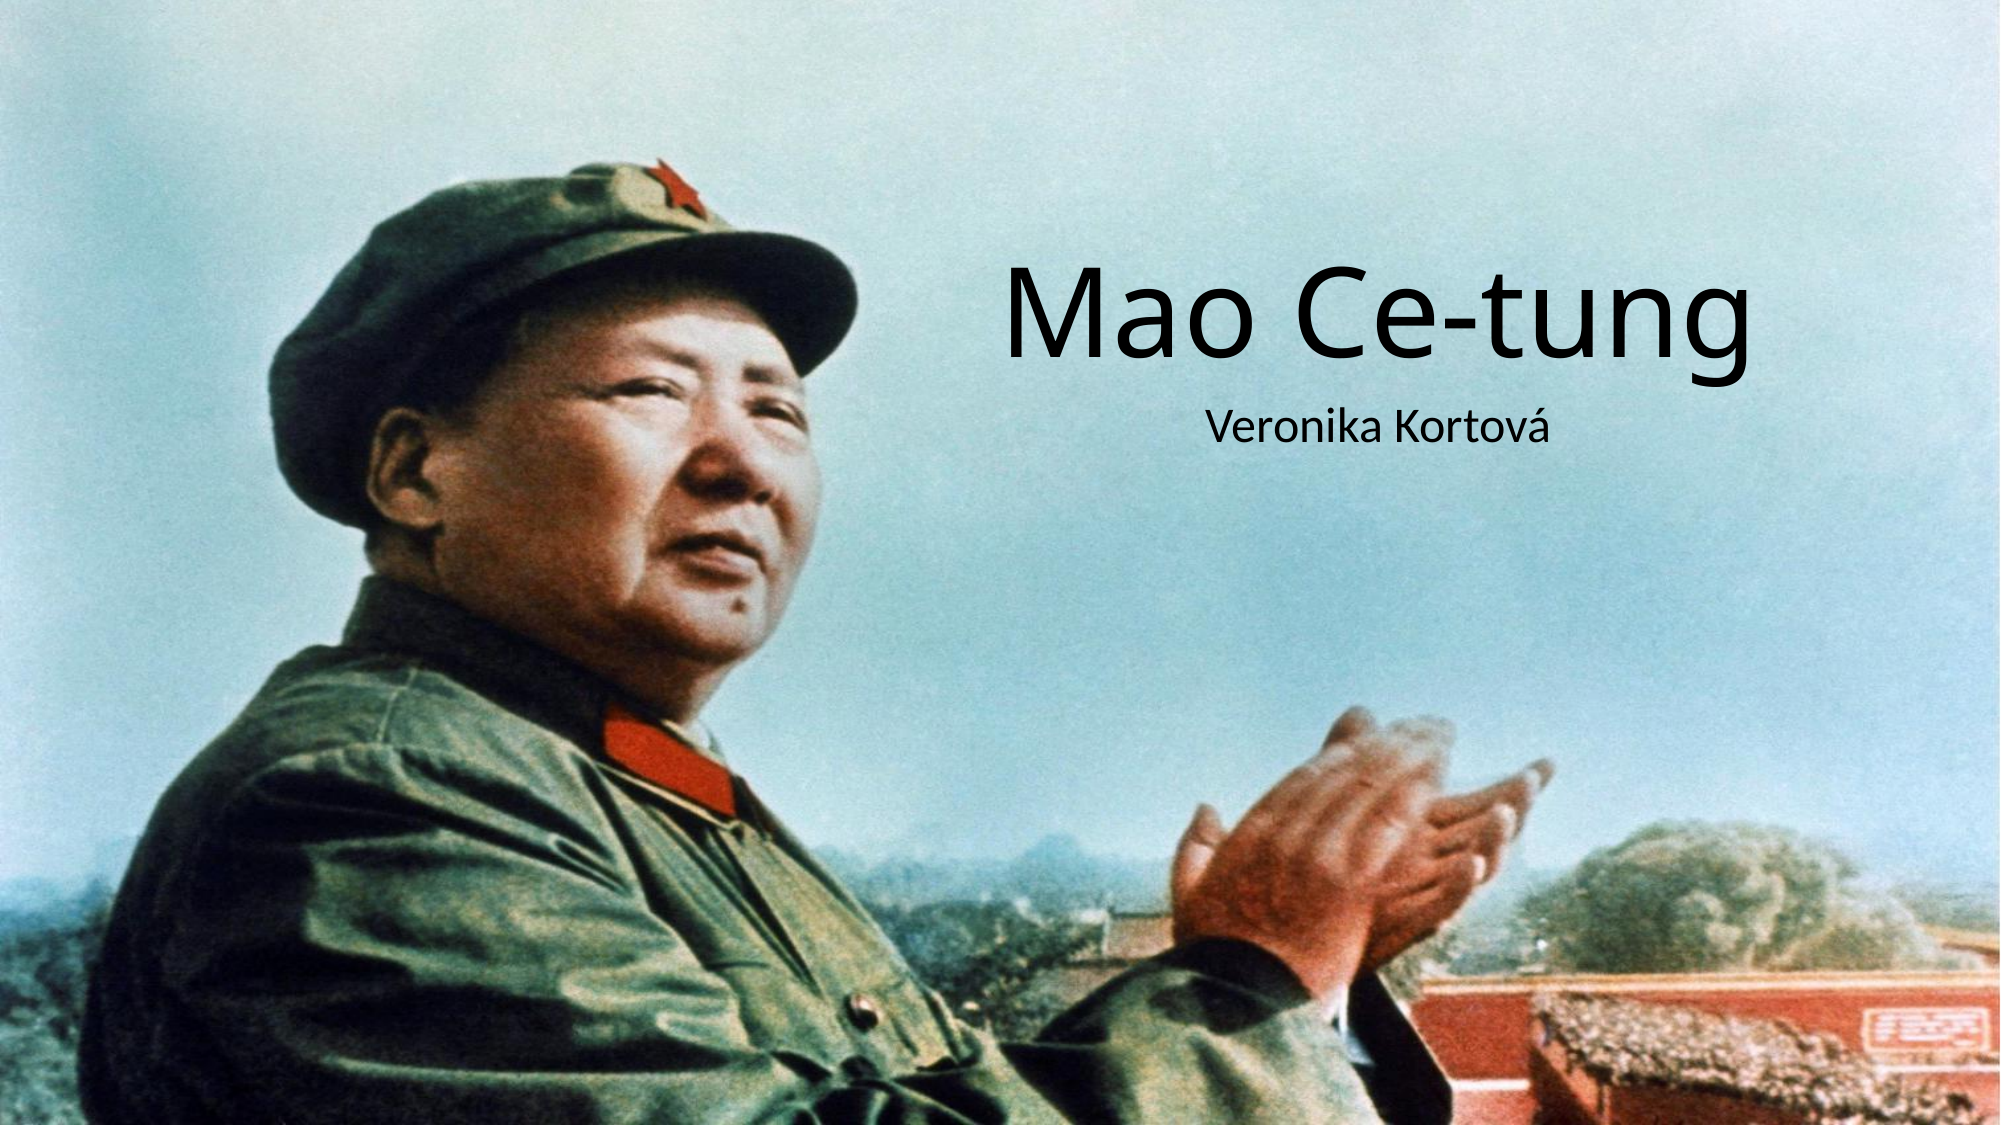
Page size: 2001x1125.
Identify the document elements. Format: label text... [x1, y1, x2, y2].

title Mao Ce-tung [628, 0, 2000, 391]
picture [0, 0, 2001, 1125]
subtitle Veronika Kortová [628, 391, 2000, 664]
